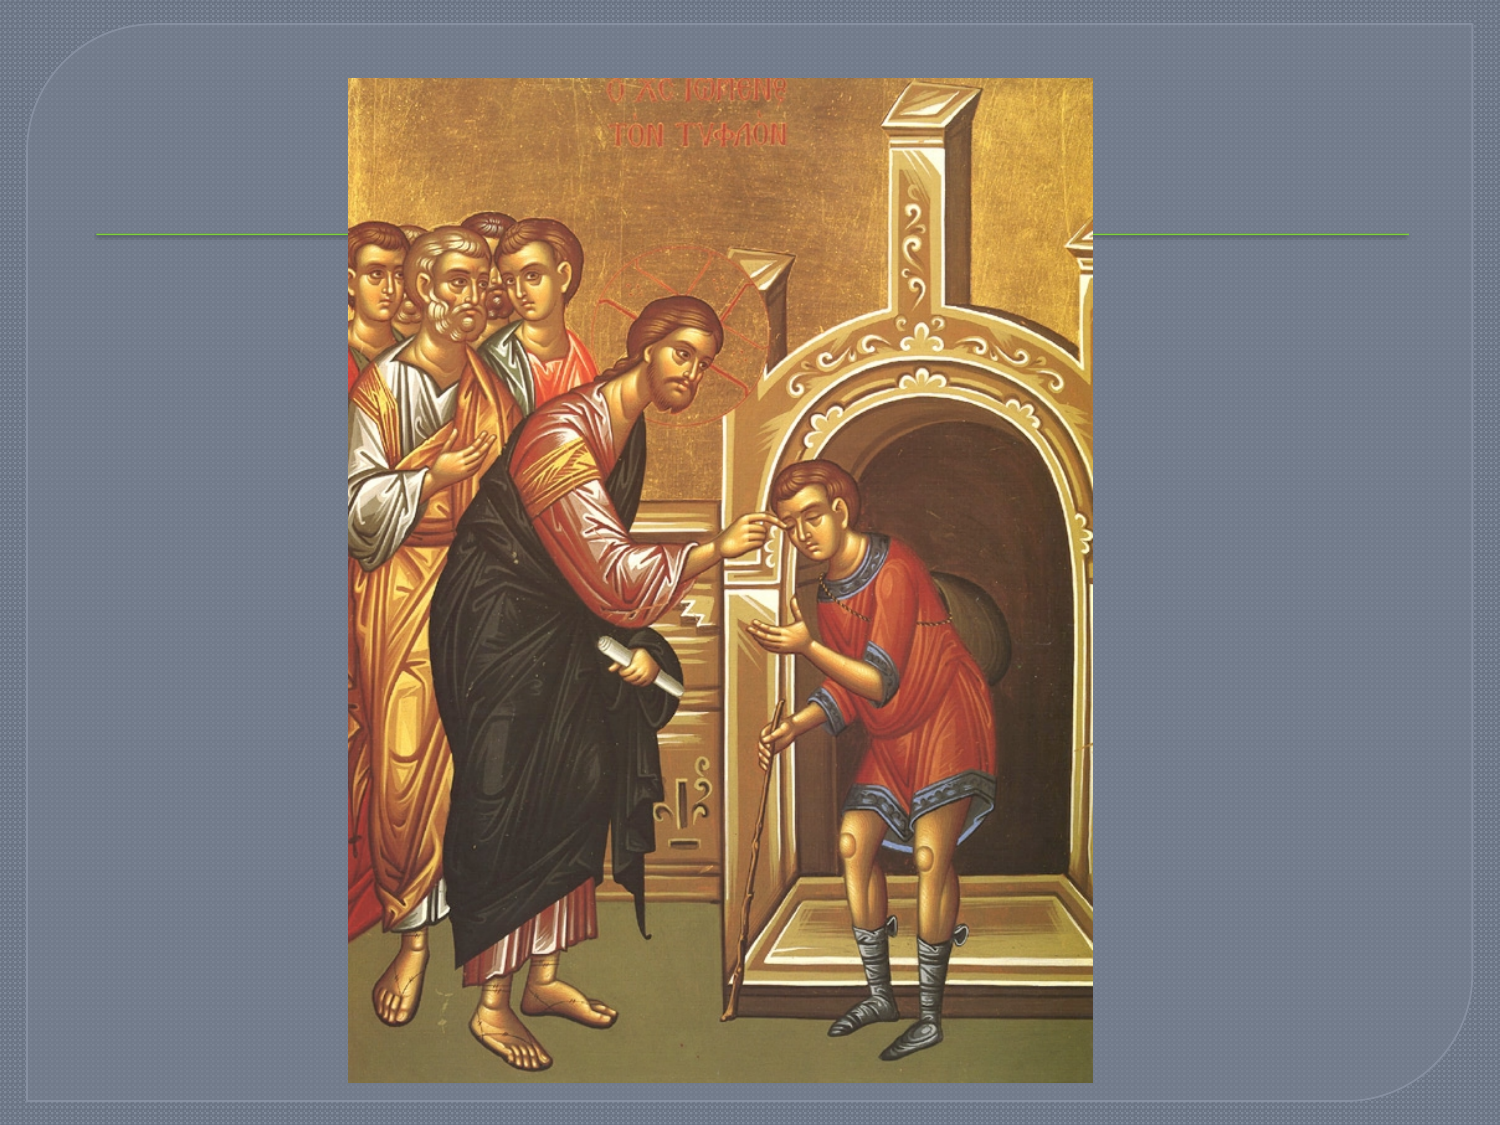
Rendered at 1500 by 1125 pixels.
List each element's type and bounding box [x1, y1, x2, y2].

picture [348, 77, 1093, 1083]
